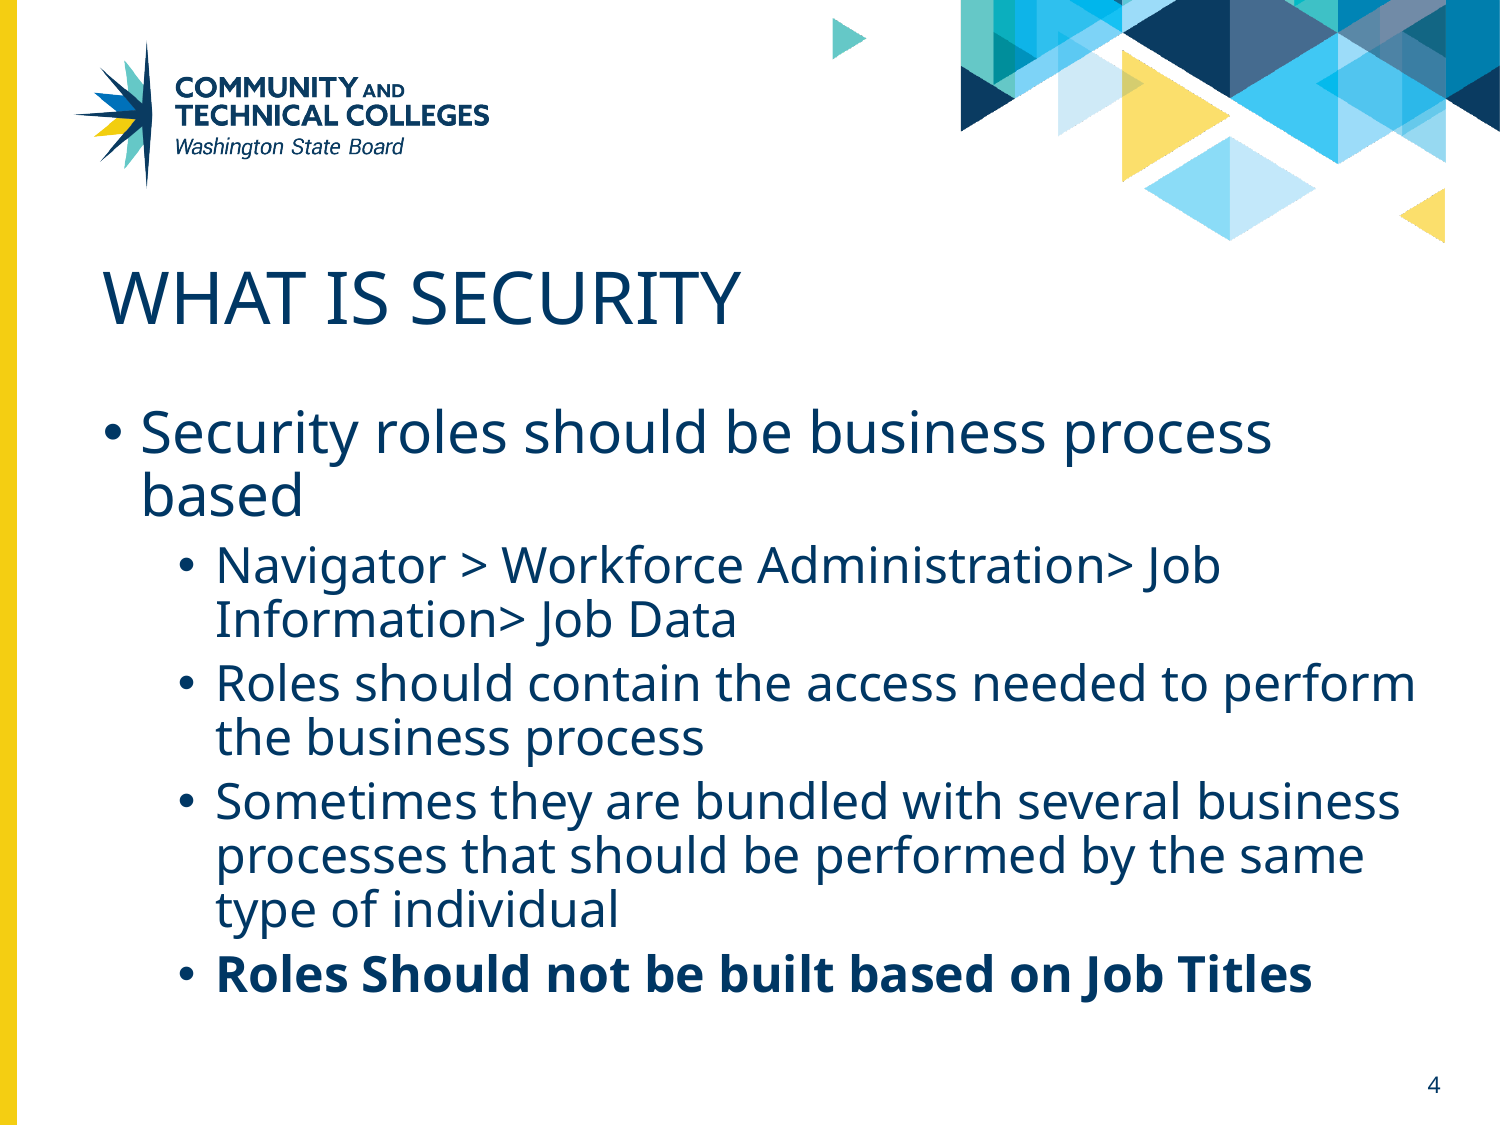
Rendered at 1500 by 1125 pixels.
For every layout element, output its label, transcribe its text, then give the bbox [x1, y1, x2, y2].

title What is Security [88, 254, 1456, 385]
slide_number 4 [1378, 1063, 1456, 1103]
picture [17, 25, 557, 228]
picture [832, 0, 1500, 243]
list Security roles should be business process based Navigator > Workforce Administration> Job Information> Job Data Roles should contain the access needed to perform the business process Sometimes they are bundled with several business processes that should be performed by the same type of individual Roles Should not be built based on Job Titles [88, 396, 1456, 1013]
